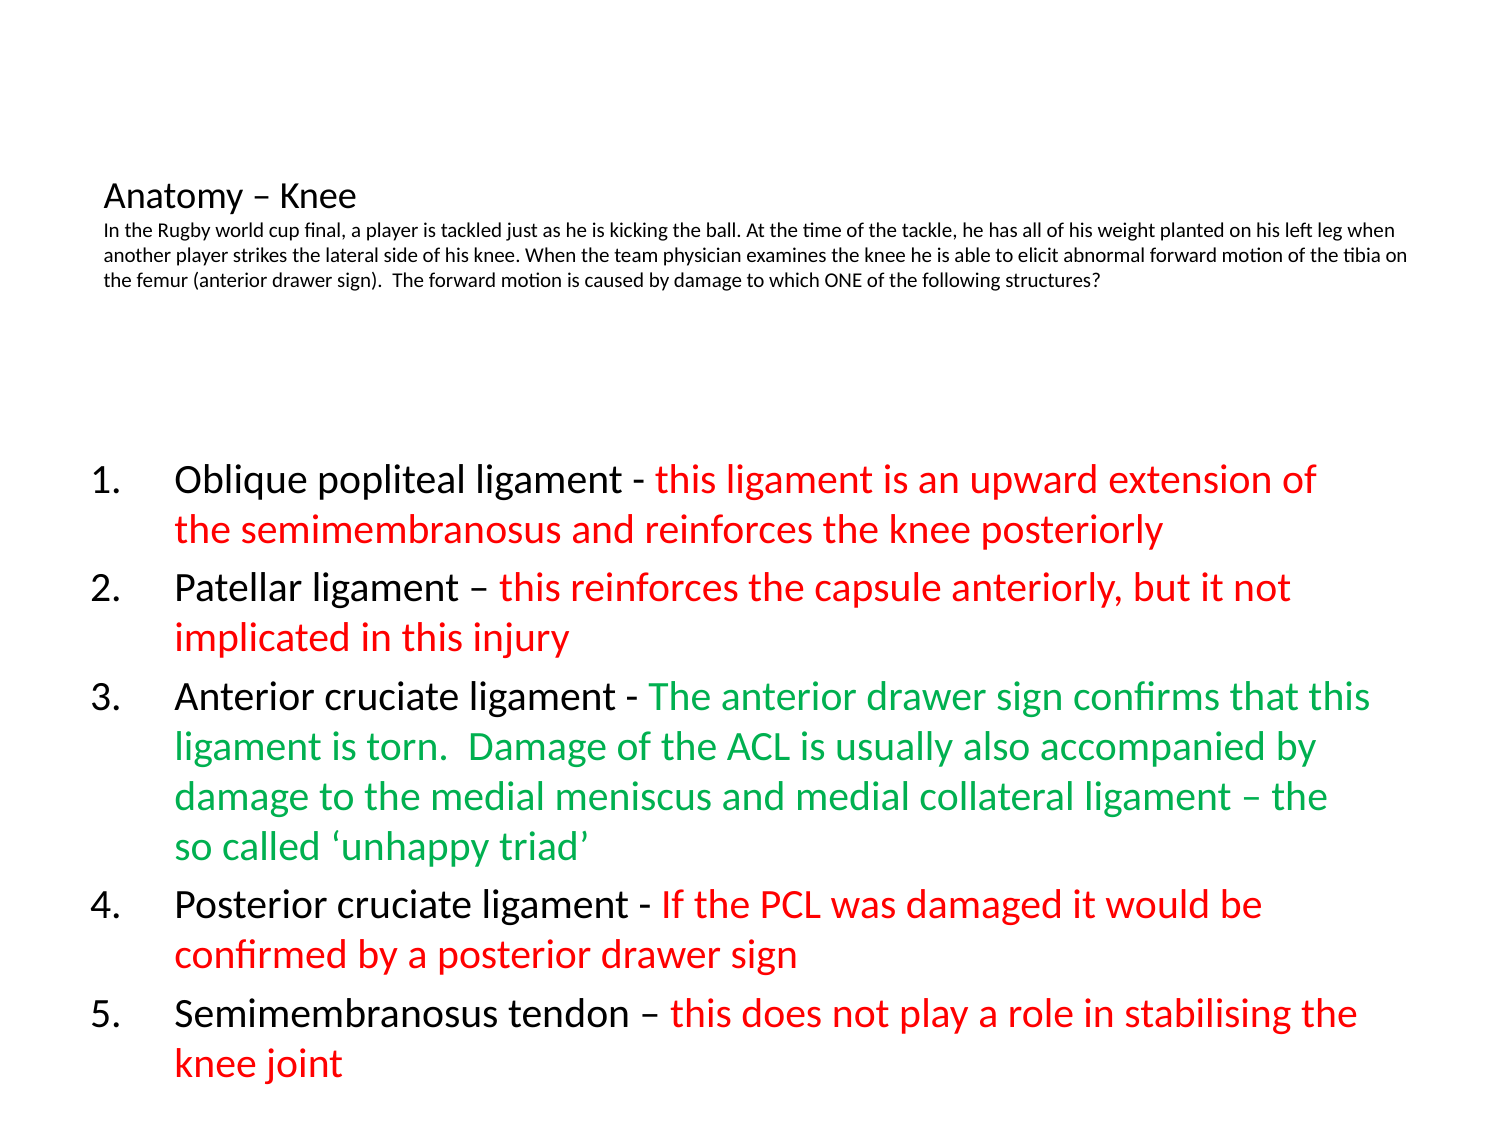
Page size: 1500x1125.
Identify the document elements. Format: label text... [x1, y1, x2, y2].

list Oblique popliteal ligament - this ligament is an upward extension of the semimembranosus and reinforces the knee posteriorly Patellar ligament – this reinforces the capsule anteriorly, but it not implicated in this injury Anterior cruciate ligament - The anterior drawer sign confirms that this ligament is torn. Damage of the ACL is usually also accompanied by damage to the medial meniscus and medial collateral ligament – the so called ‘unhappy triad’ Posterior cruciate ligament - If the PCL was damaged it would be confirmed by a posterior drawer sign Semimembranosus tendon – this does not play a role in stabilising the knee joint [75, 444, 1388, 1106]
title Anatomy – Knee In the Rugby world cup final, a player is tackled just as he is kicking the ball. At the time of the tackle, he has all of his weight planted on his left leg when another player strikes the lateral side of his knee. When the team physician examines the knee he is able to elicit abnormal forward motion of the tibia on the femur (anterior drawer sign). The forward motion is caused by damage to which ONE of the following structures? [88, 162, 1439, 350]
